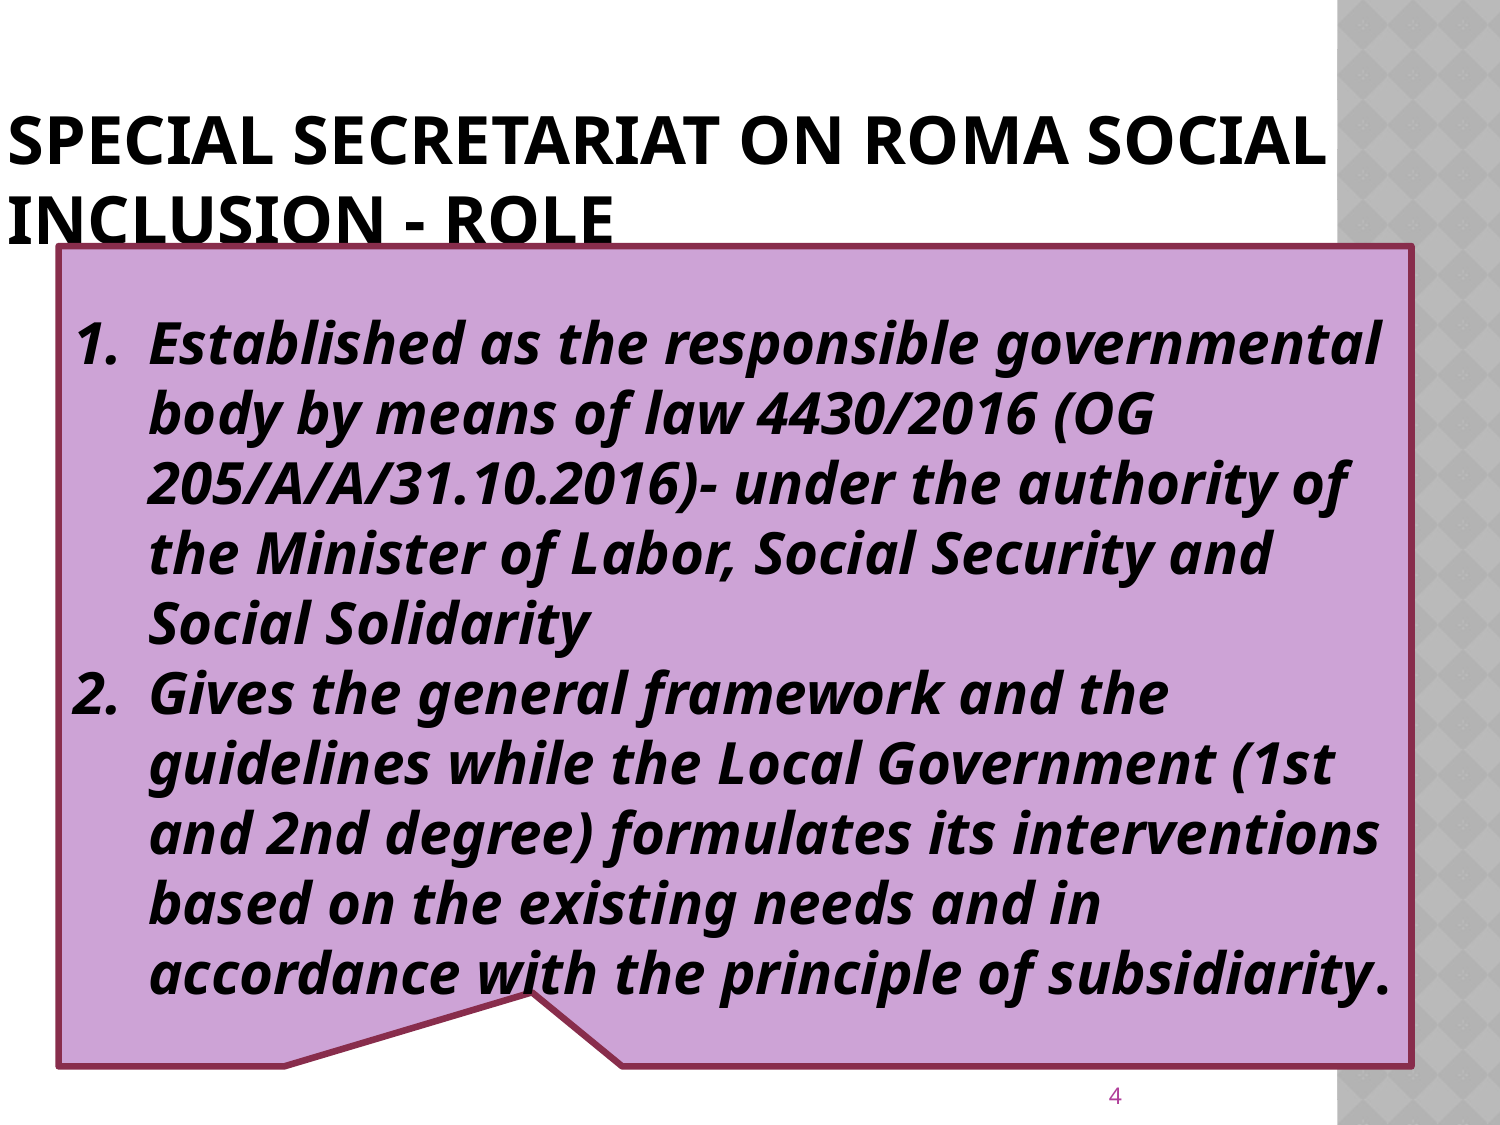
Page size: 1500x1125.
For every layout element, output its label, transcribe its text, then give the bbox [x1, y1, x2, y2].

list [100, 243, 1439, 1071]
title SPECIAL SECRETARIAT on roma social inclusion - Role [0, 70, 1424, 258]
slide_number 4 [1025, 1075, 1122, 1113]
text_box Established as the responsible governmental body by means of law 4430/2016 (OG 205/A/A/31.10.2016)- under the authority of the Minister of Labor, Social Security and Social Solidarity Gives the general framework and the guidelines while the Local Government (1st and 2nd degree) formulates its interventions based on the existing needs and in accordance with the principle of subsidiarity. [55, 242, 1415, 1070]
